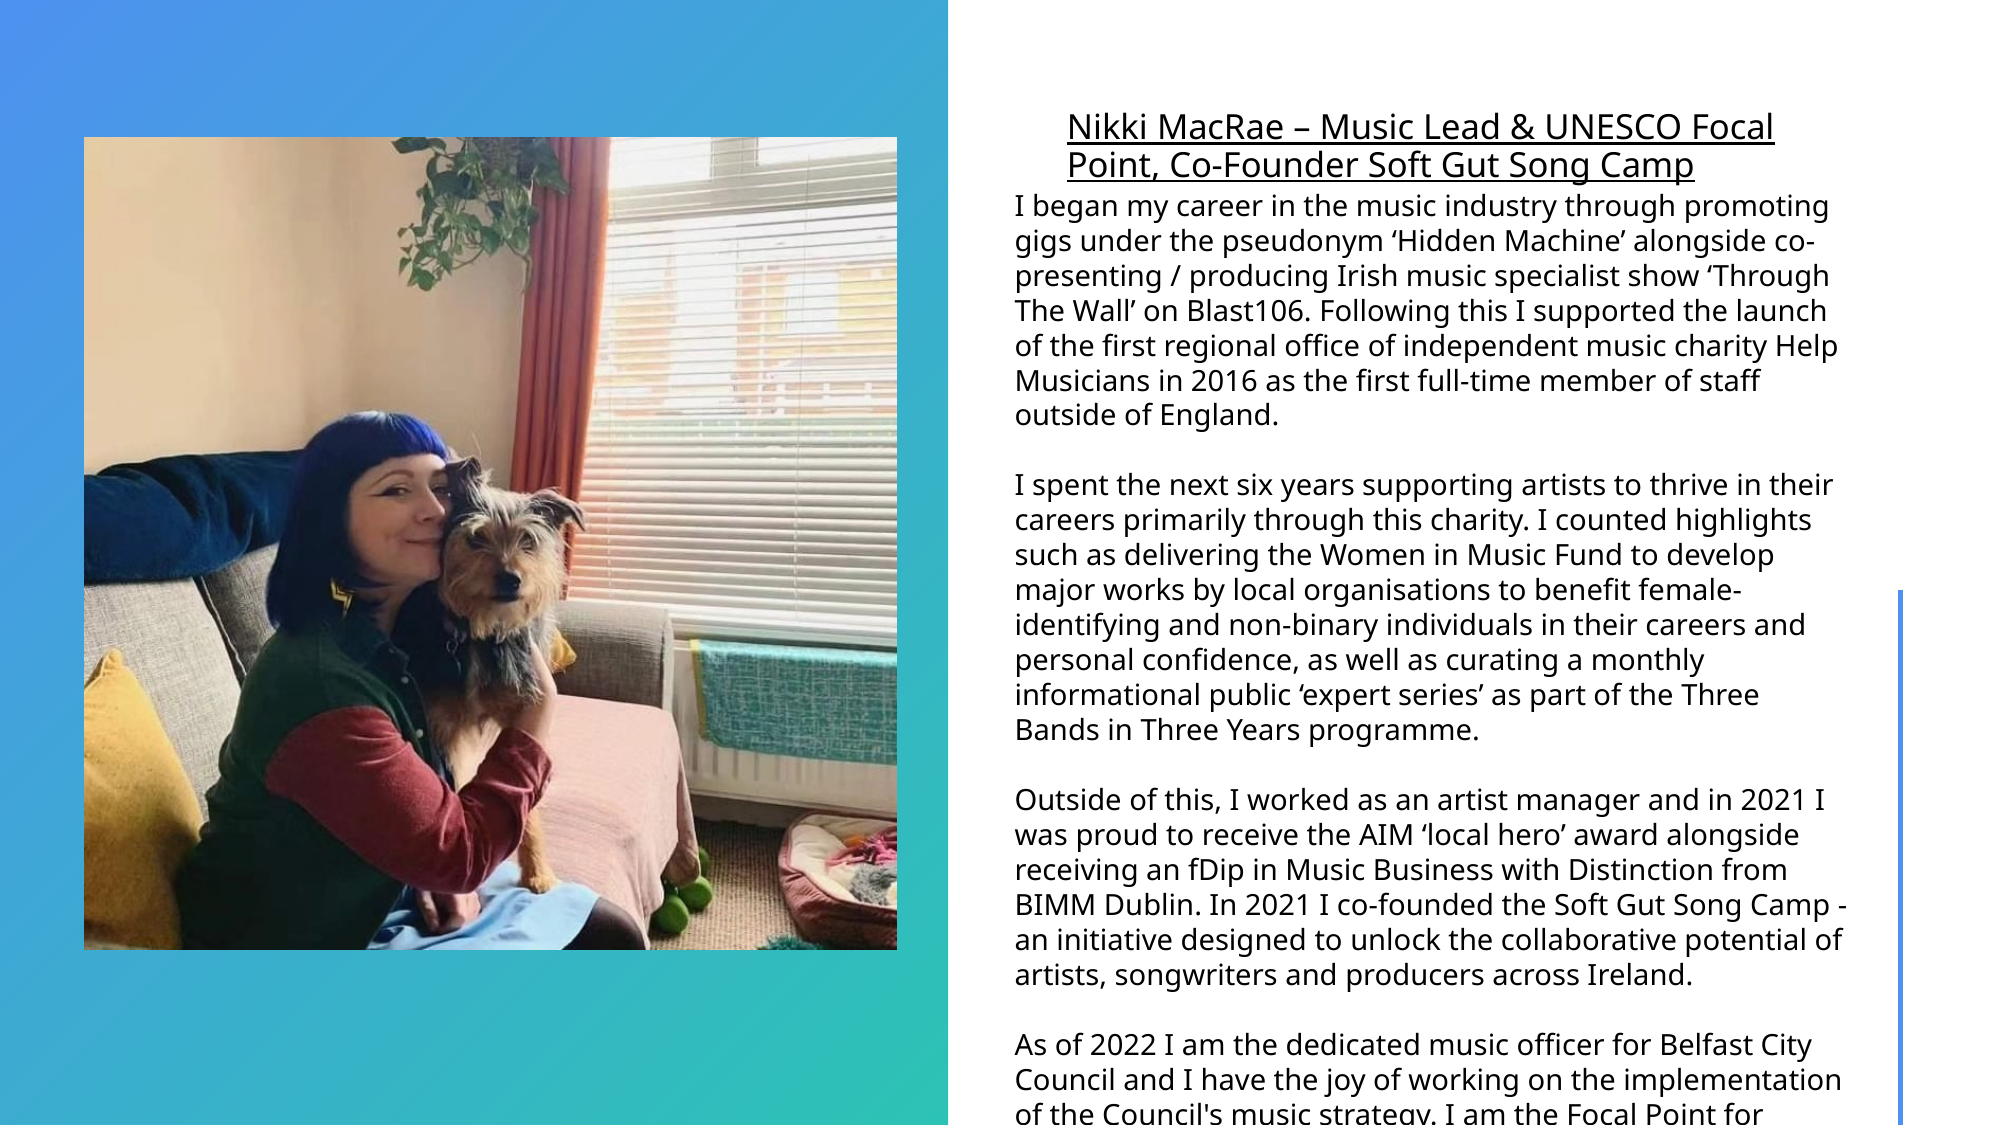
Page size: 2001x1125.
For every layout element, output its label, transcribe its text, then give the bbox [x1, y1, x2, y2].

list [84, 137, 897, 950]
text_box I began my career in the music industry through promoting gigs under the pseudonym ‘Hidden Machine’ alongside co-presenting / producing Irish music specialist show ‘Through The Wall’ on Blast106. Following this I supported the launch of the first regional office of independent music charity Help Musicians in 2016 as the first full-time member of staff outside of England. I spent the next six years supporting artists to thrive in their careers primarily through this charity. I counted highlights such as delivering the Women in Music Fund to develop major works by local organisations to benefit female-identifying and non-binary individuals in their careers and personal confidence, as well as curating a monthly informational public ‘expert series’ as part of the Three Bands in Three Years programme. Outside of this, I worked as an artist manager and in 2021 I was proud to receive the AIM ‘local hero’ award alongside receiving an fDip in Music Business with Distinction from BIMM Dublin. In 2021 I co-founded the Soft Gut Song Camp - an initiative designed to unlock the collaborative potential of artists, songwriters and producers across Ireland. As of 2022 I am the dedicated music officer for Belfast City Council and I have the joy of working on the implementation of the Council's music strategy. I am the Focal Point for Belfast within the UNESCO City of Music network. [999, 179, 1868, 1125]
text_box [949, 0, 2000, 1125]
title Nikki MacRae – Music Lead & UNESCO Focal Point, Co-Founder Soft Gut Song Camp [1051, 82, 1802, 179]
text_box [0, 0, 949, 1125]
